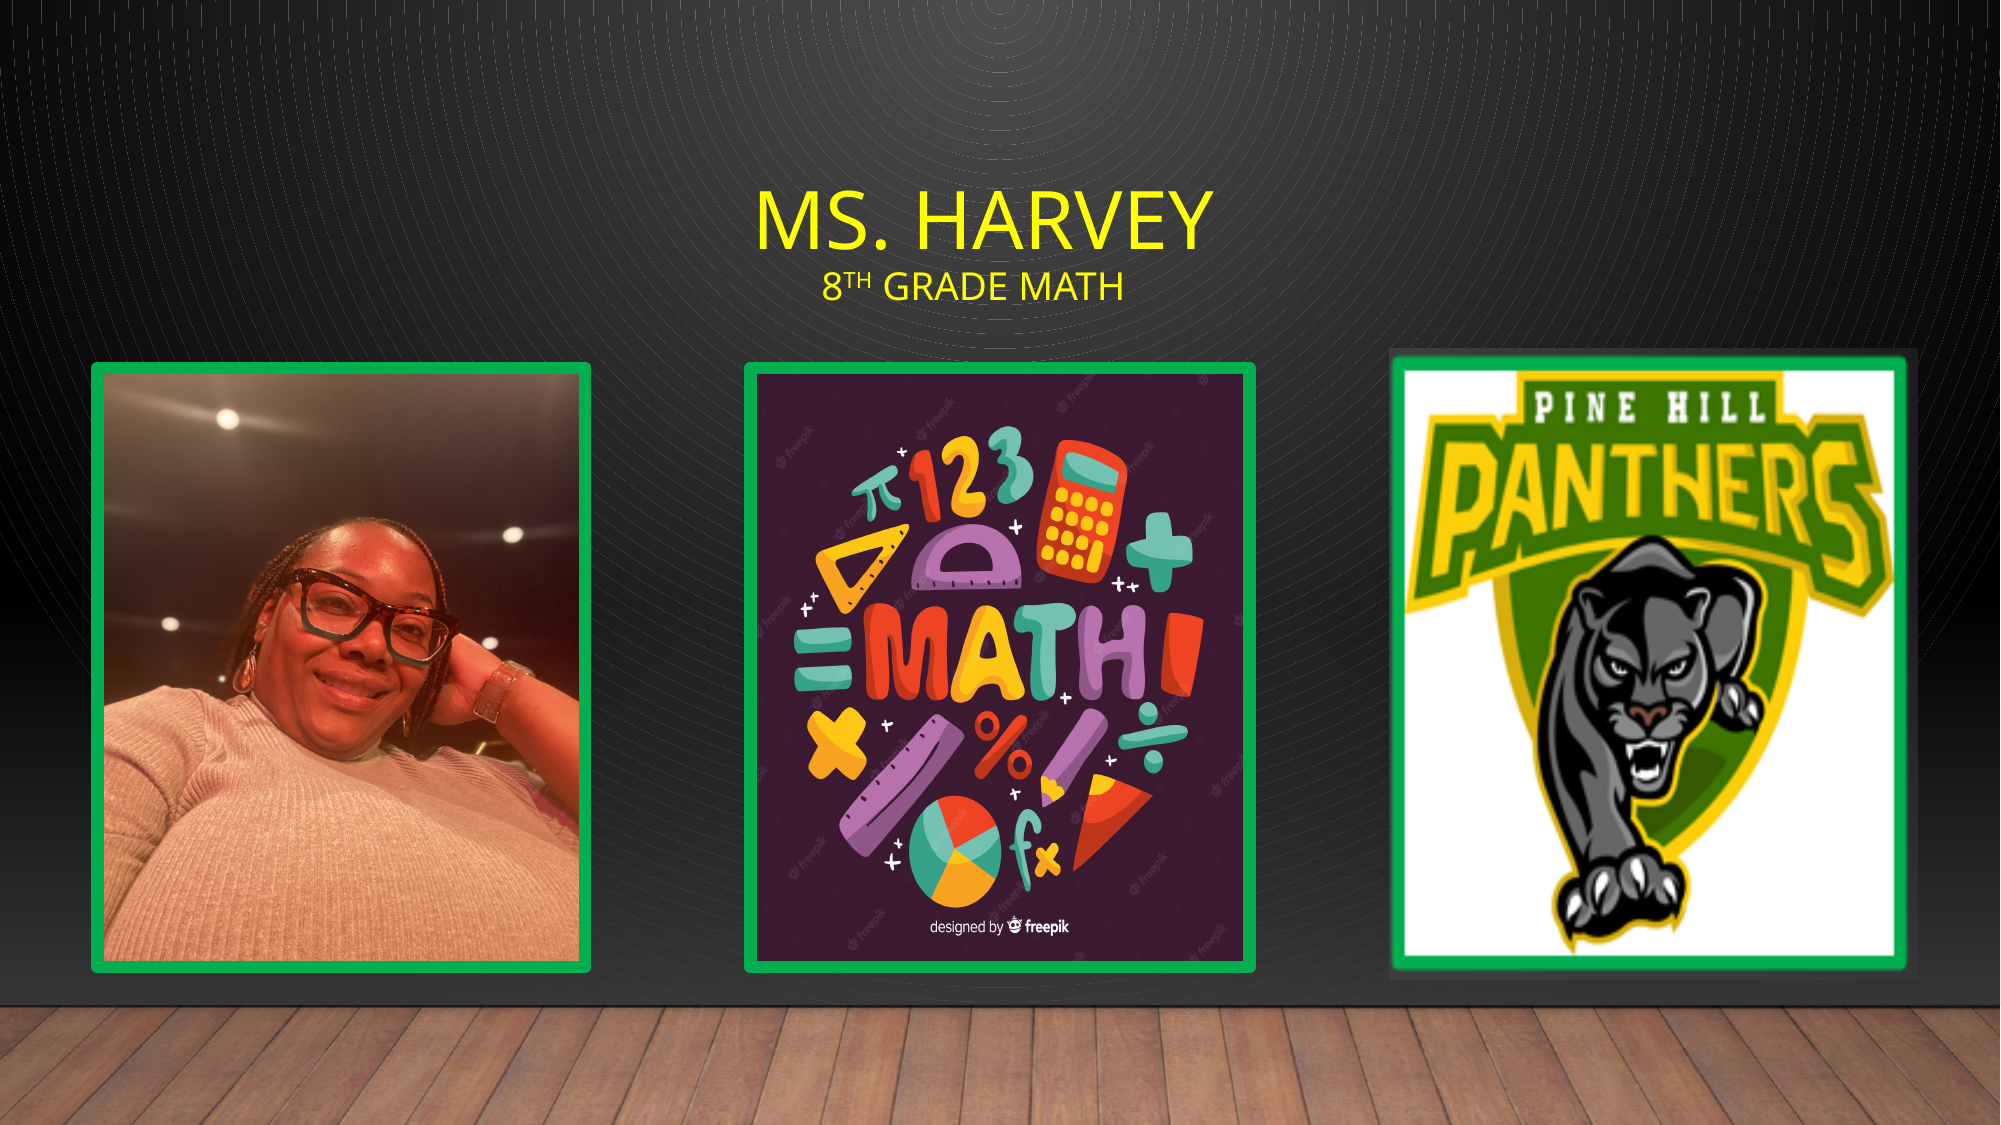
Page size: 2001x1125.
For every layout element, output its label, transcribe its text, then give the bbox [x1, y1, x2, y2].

picture [103, 373, 579, 962]
picture [0, 1005, 2000, 1125]
picture [1389, 348, 1918, 981]
list [591, 463, 744, 898]
title Ms. Harvey 8th Grade Math [103, 172, 1864, 349]
picture [756, 373, 1244, 962]
